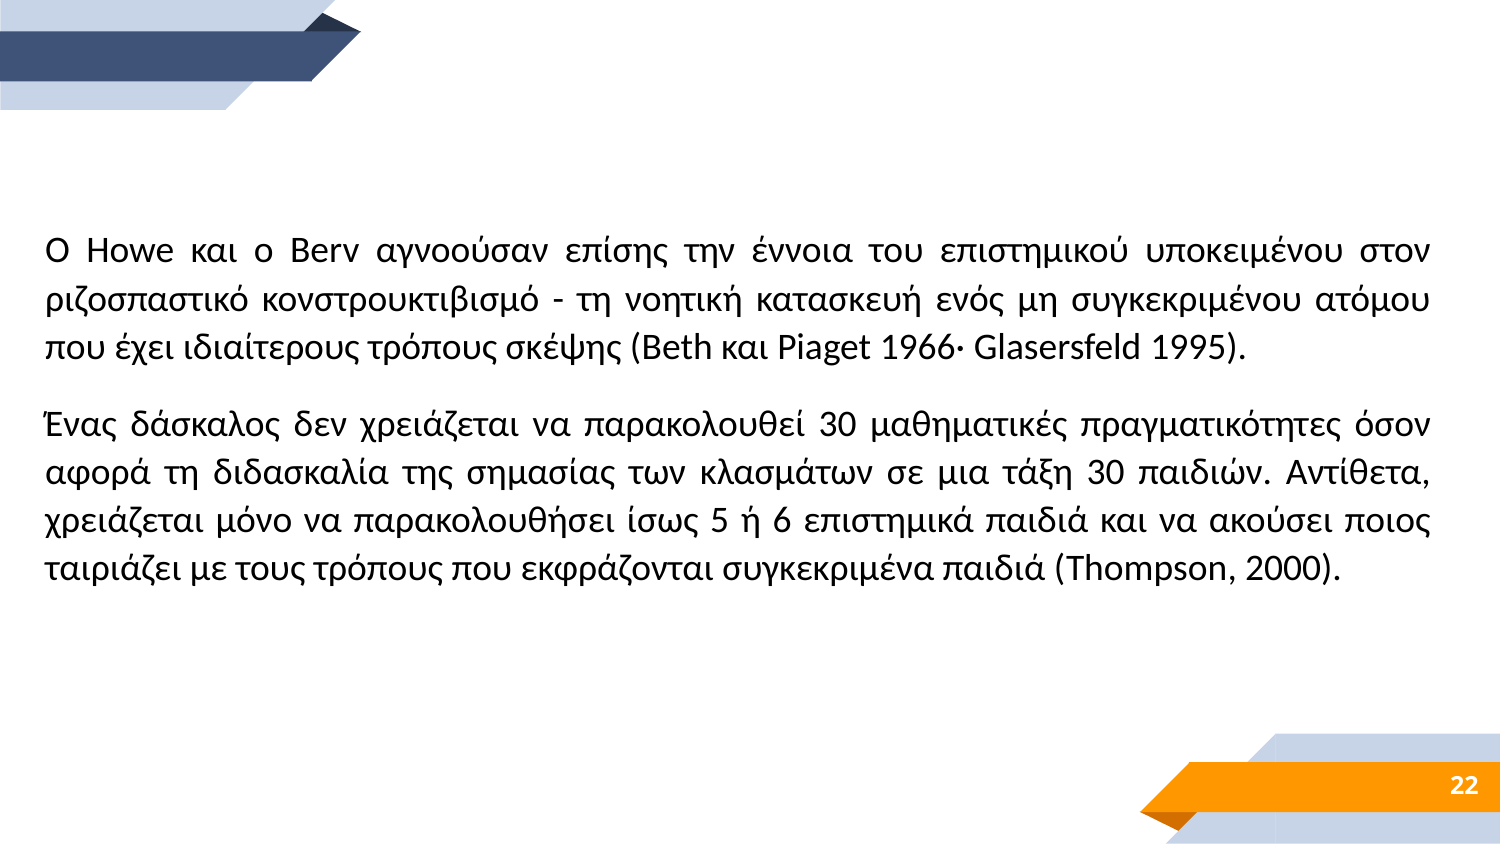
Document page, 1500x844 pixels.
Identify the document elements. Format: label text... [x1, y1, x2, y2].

subtitle Ο Howe και ο Berv αγνοούσαν επίσης την έννοια του επιστημικού υποκειμένου στον ριζοσπαστικό κονστρουκτιβισμό - τη νοητική κατασκευή ενός μη συγκεκριμένου ατόμου που έχει ιδιαίτερους τρόπους σκέψης (Beth και Piaget 1966· Glasersfeld 1995). Ένας δάσκαλος δεν χρειάζεται να παρακολουθεί 30 μαθηματικές πραγματικότητες όσον αφορά τη διδασκαλία της σημασίας των κλασμάτων σε μια τάξη 30 παιδιών. Αντίθετα, χρειάζεται μόνο να παρακολουθήσει ίσως 5 ή 6 επιστημικά παιδιά και να ακούσει ποιος ταιριάζει με τους τρόπους που εκφράζονται συγκεκριμένα παιδιά (Thompson, 2000). [17, 281, 1447, 623]
slide_number 22 [1249, 760, 1494, 813]
